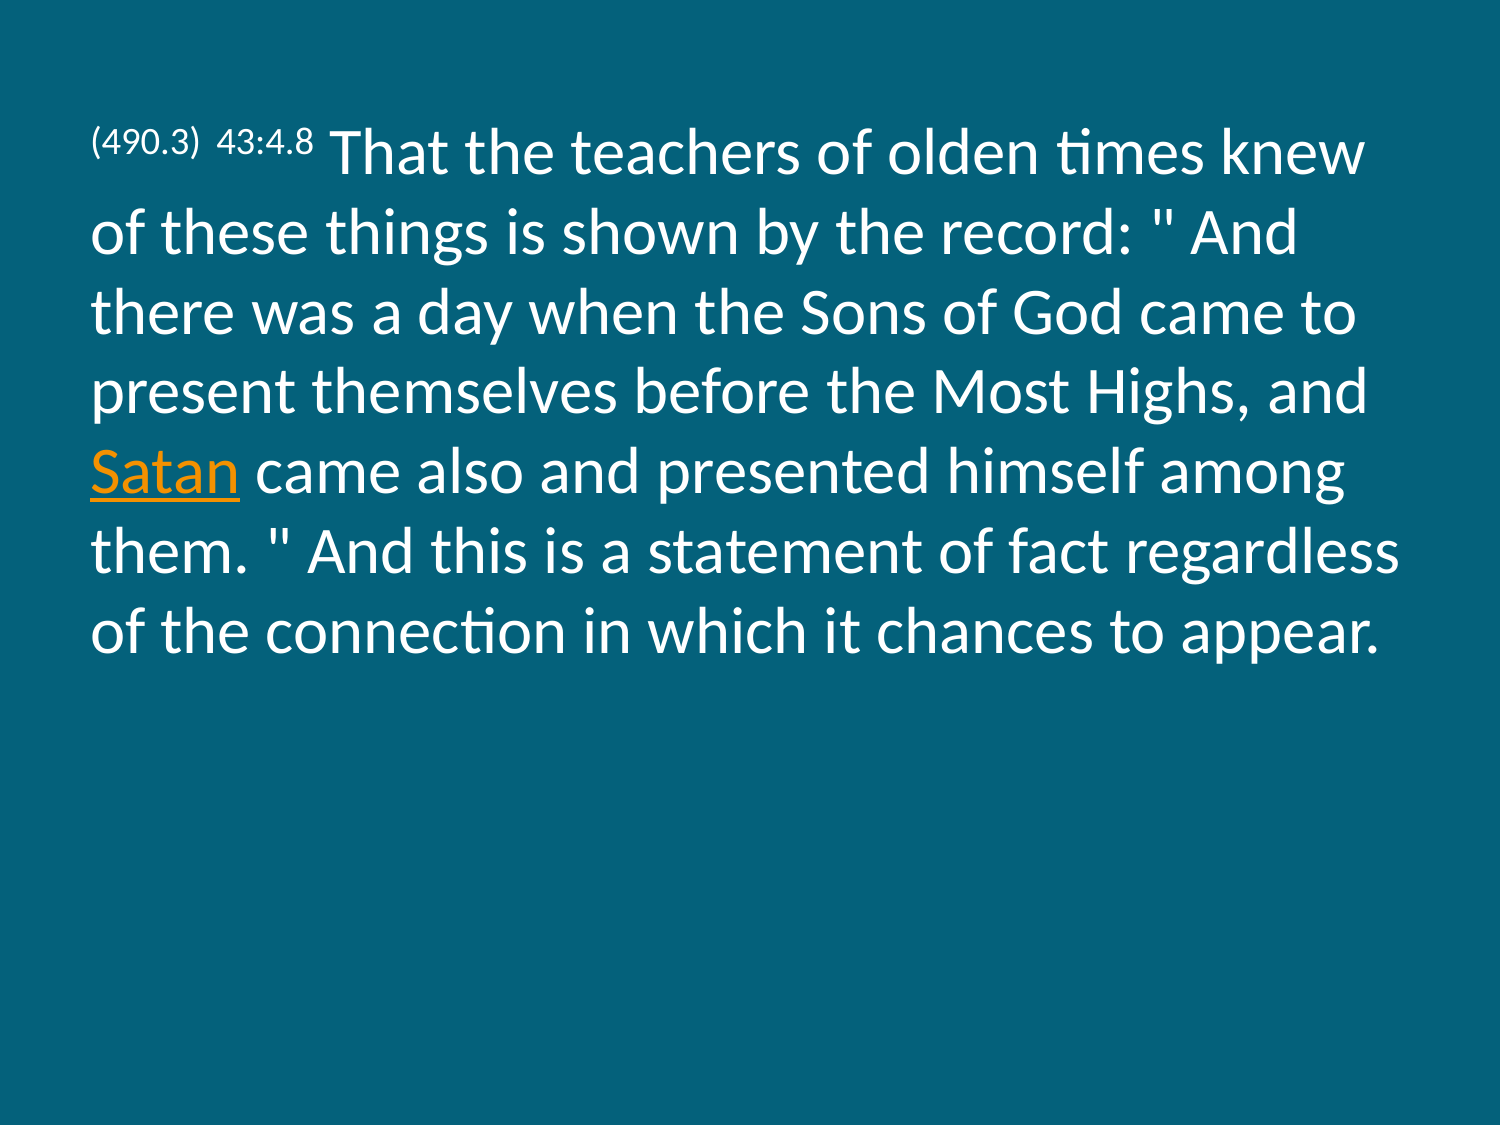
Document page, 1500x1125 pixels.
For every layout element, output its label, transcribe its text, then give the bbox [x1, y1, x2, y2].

list (490.3) 43:4.8 That the teachers of olden times knew of these things is shown by the record: " And there was a day when the Sons of God came to present themselves before the Most Highs, and Satan came also and presented himself among them. " And this is a statement of fact regardless of the connection in which it chances to appear. [75, 99, 1425, 1005]
